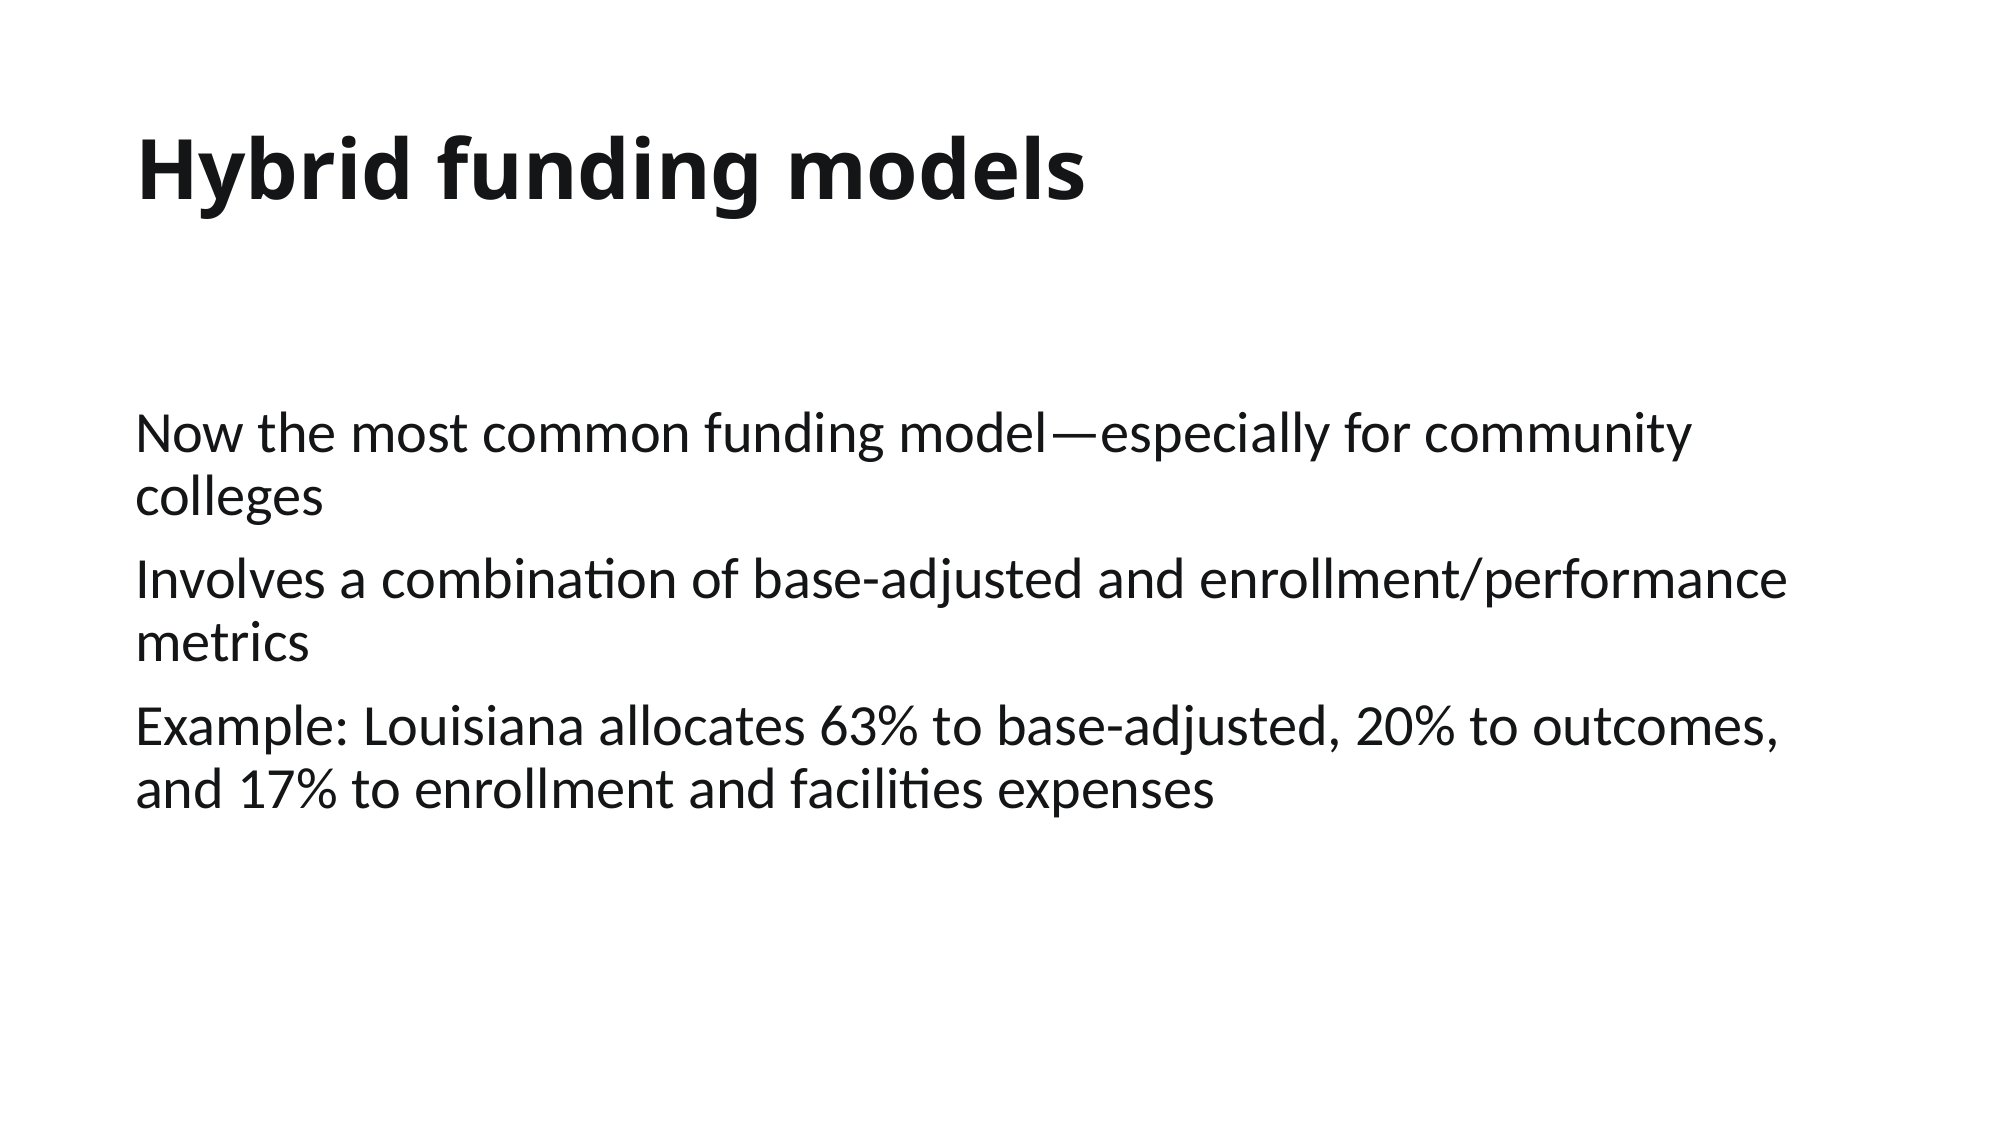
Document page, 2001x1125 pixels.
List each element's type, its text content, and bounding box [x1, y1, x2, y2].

list Now the most common funding model—especially for community colleges Involves a combination of base-adjusted and enrollment/performance metrics Example: Louisiana allocates 63% to base-adjusted, 20% to outcomes, and 17% to enrollment and facilities expenses [120, 394, 1880, 1005]
title Hybrid funding models [120, 119, 1880, 335]
